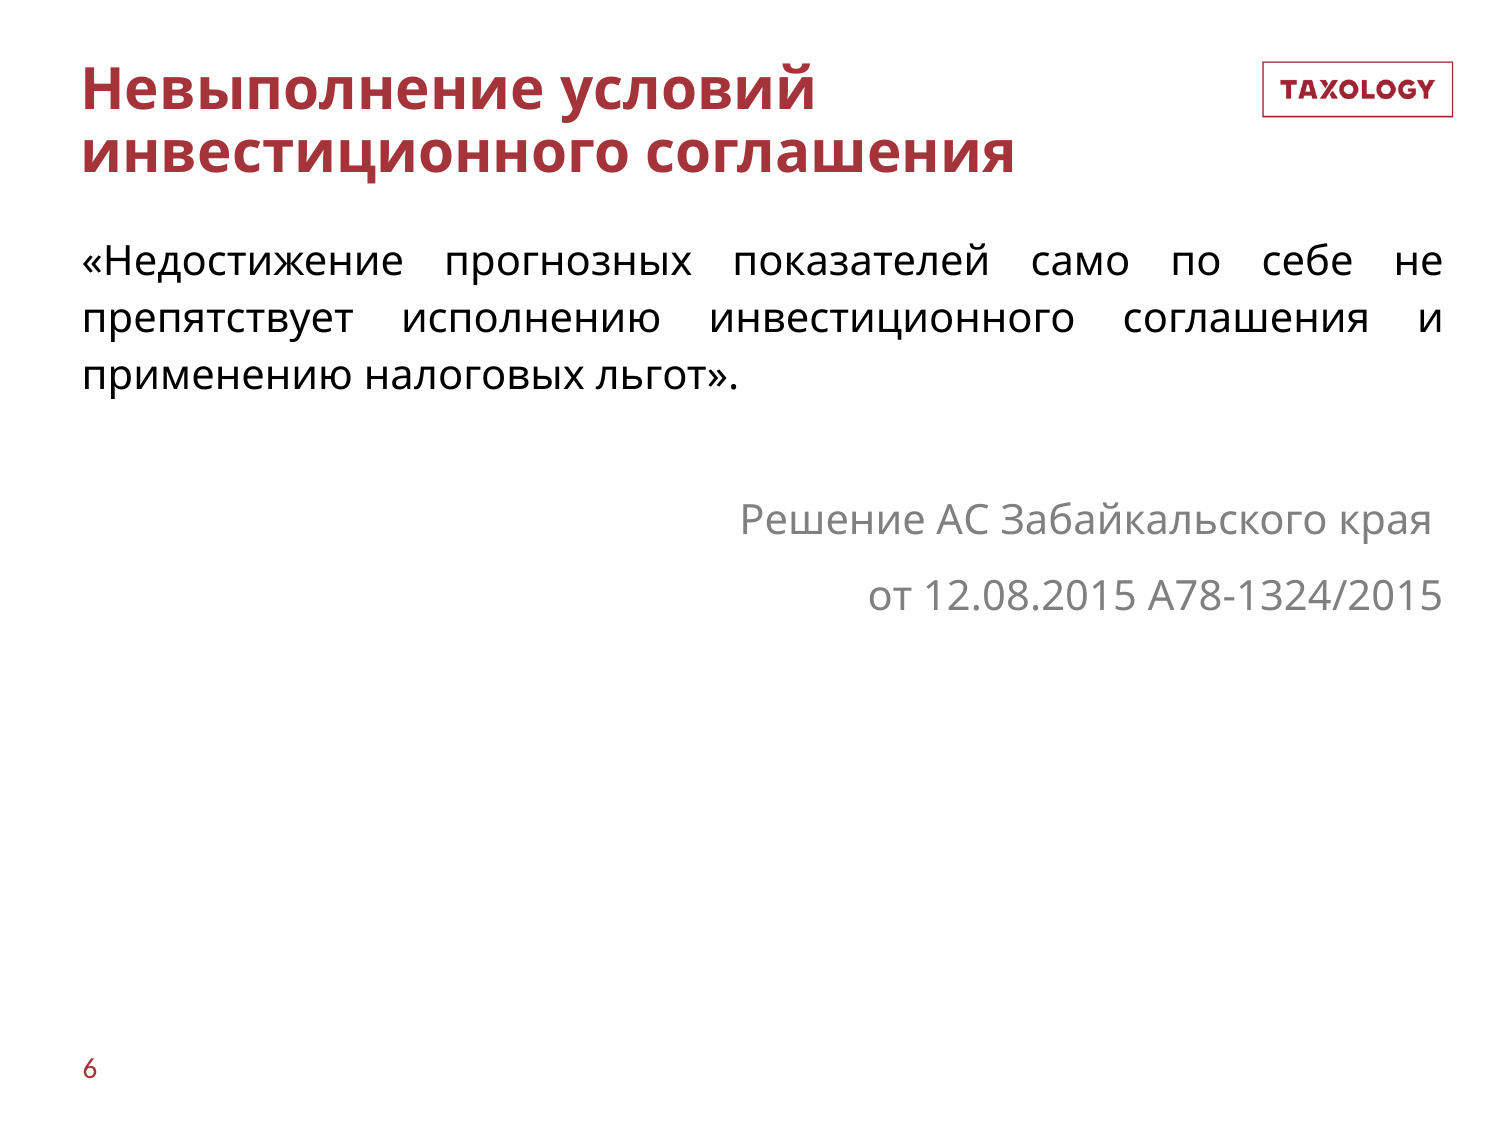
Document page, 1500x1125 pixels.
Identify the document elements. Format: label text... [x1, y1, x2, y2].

text_box Невыполнение условий инвестиционного соглашения [66, 58, 1223, 185]
text_box 6 [29, 1037, 113, 1098]
picture [1257, 58, 1459, 122]
